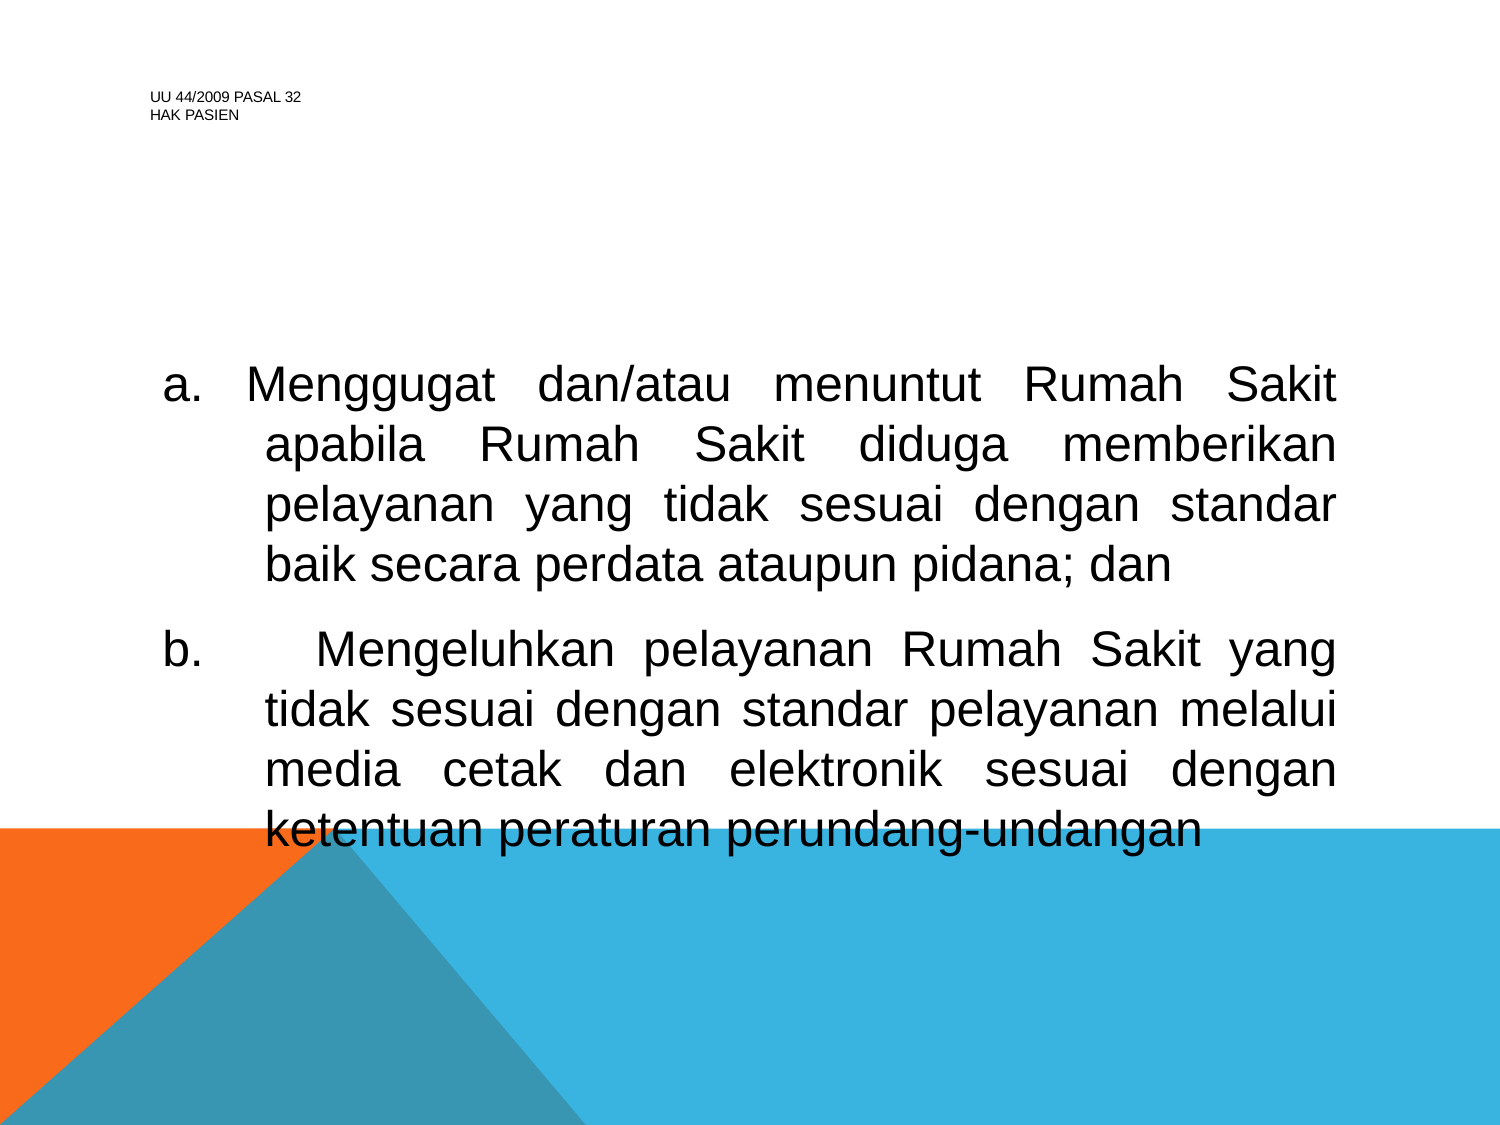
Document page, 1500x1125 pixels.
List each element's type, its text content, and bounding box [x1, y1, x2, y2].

text_box a. Menggugat dan/atau menuntut Rumah Sakit apabila Rumah Sakit diduga memberikan pelayanan yang tidak sesuai dengan standar baik secara perdata ataupun pidana; dan b. Mengeluhkan pelayanan Rumah Sakit yang tidak sesuai dengan standar pelayanan melalui media cetak dan elektronik sesuai dengan ketentuan peraturan perundang-undangan [147, 344, 1353, 865]
title UU 44/2009 Pasal 32 Hak Pasien [135, 60, 1369, 150]
